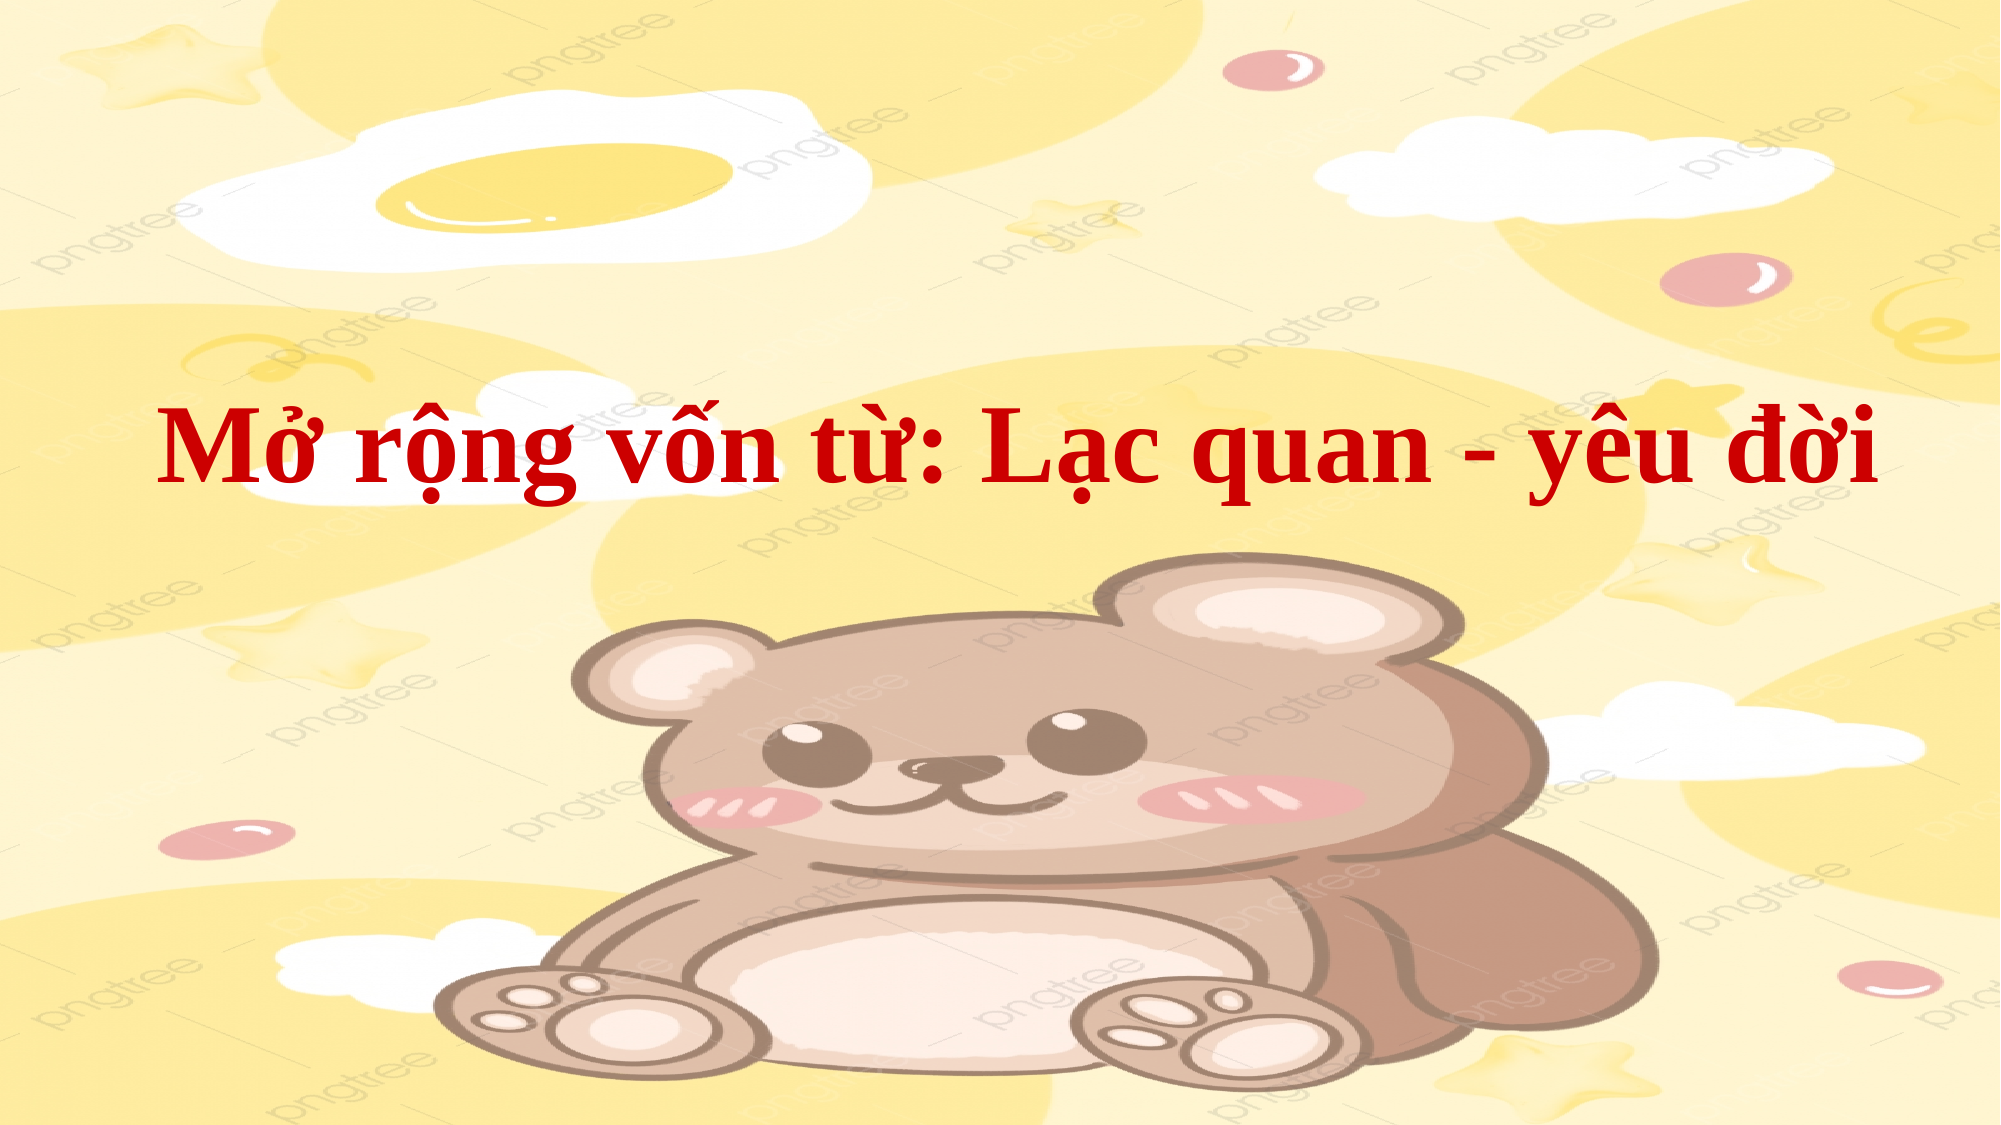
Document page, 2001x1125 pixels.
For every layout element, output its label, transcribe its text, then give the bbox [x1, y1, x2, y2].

text_box Mở rộng vốn từ: Lạc quan - yêu đời [134, 362, 1904, 613]
